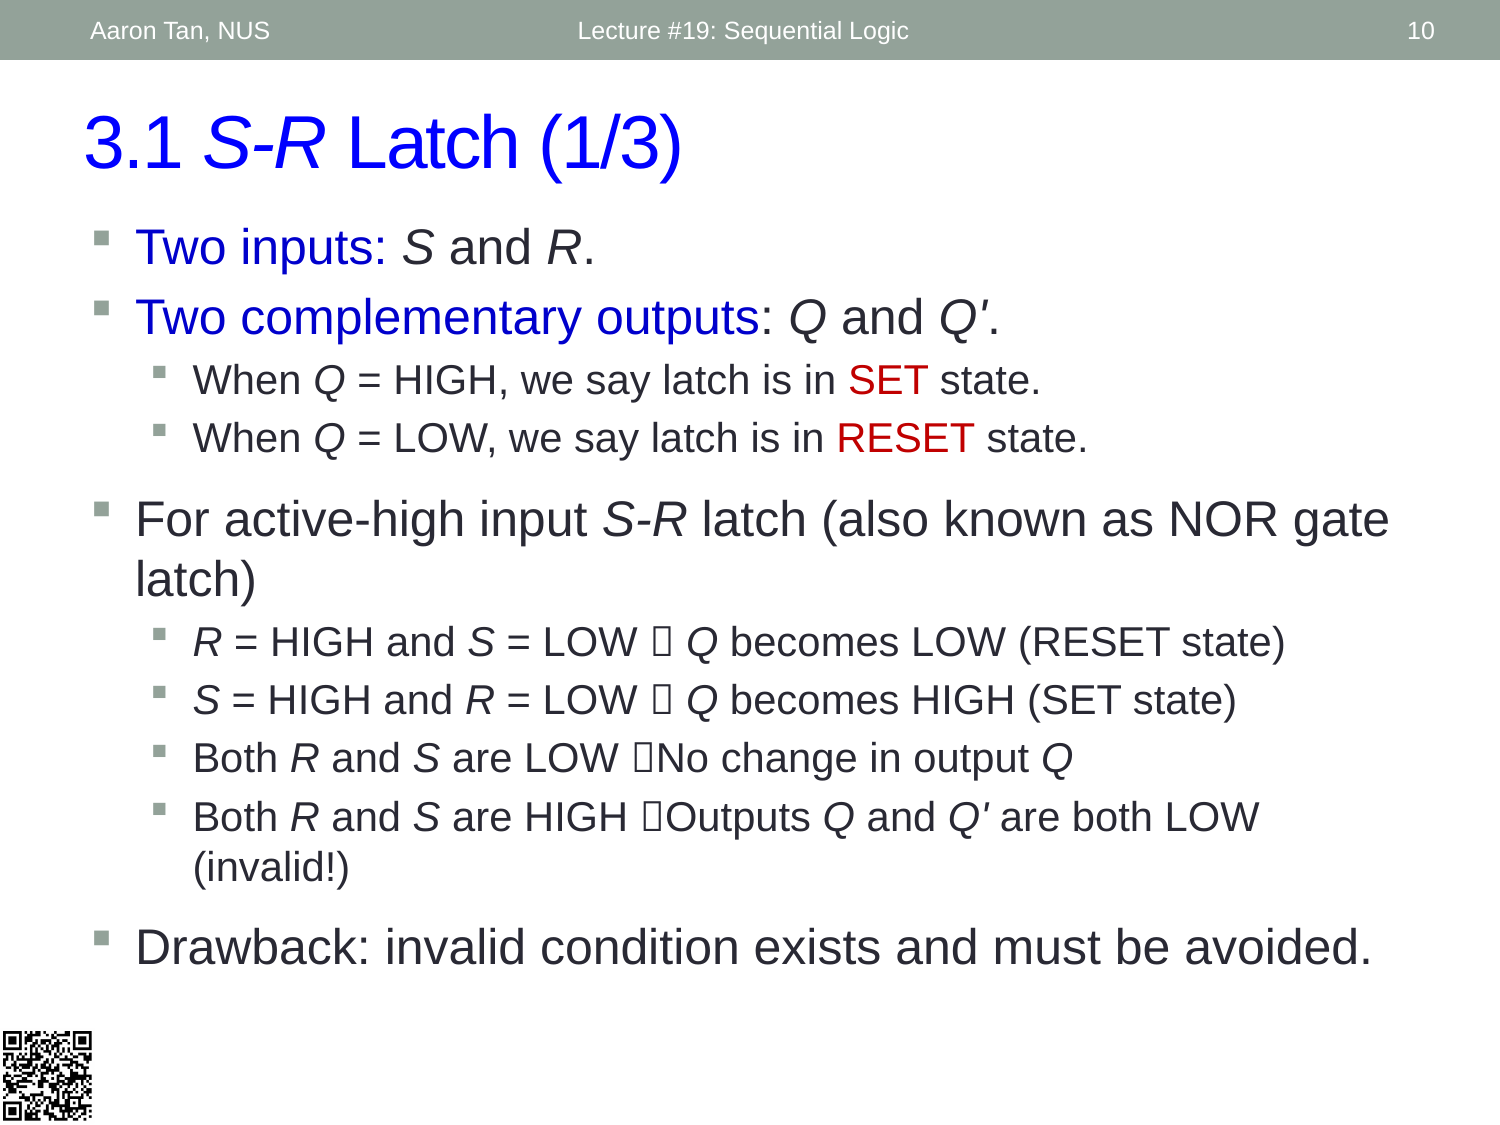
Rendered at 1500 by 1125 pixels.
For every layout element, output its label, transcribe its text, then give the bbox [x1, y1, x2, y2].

slide_number 10 [1308, 3, 1450, 57]
text_box Two inputs: S and R. Two complementary outputs: Q and Q'. When Q = HIGH, we say latch is in SET state. When Q = LOW, we say latch is in RESET state. For active-high input S-R latch (also known as NOR gate latch) R = HIGH and S = LOW  Q becomes LOW (RESET state) S = HIGH and R = LOW  Q becomes HIGH (SET state) Both R and S are LOW No change in output Q Both R and S are HIGH Outputs Q and Q' are both LOW (invalid!) Drawback: invalid condition exists and must be avoided. [74, 206, 1425, 1013]
title 3.1 S-R Latch (1/3) [68, 86, 1476, 192]
picture [0, 1028, 95, 1124]
slide_number Aaron Tan, NUS [75, 3, 550, 57]
footer Lecture #19: Sequential Logic [562, 3, 1238, 57]
